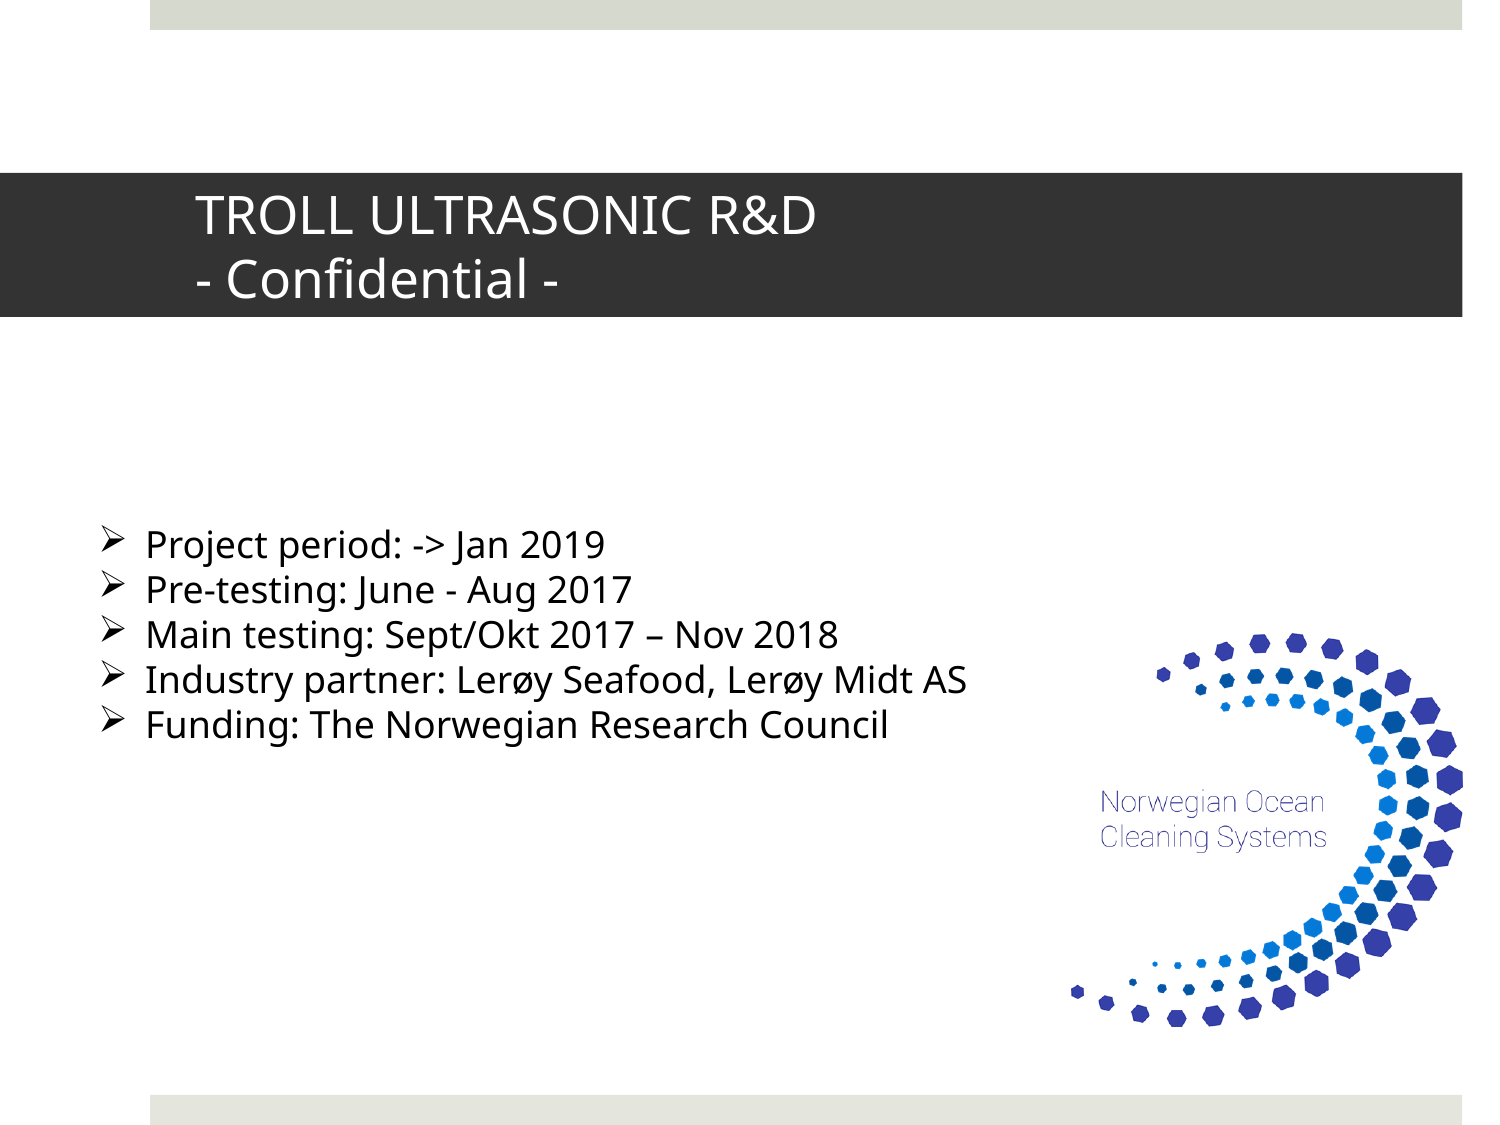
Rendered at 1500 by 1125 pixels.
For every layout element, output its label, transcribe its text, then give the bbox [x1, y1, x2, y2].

title TROLL ULTRASONIC R&D - Confidential - [0, 172, 1463, 317]
picture [1070, 633, 1463, 1027]
text_box Project period: -> Jan 2019 Pre-testing: June - Aug 2017 Main testing: Sept/Okt 2017 – Nov 2018 Industry partner: Lerøy Seafood, Lerøy Midt AS Funding: The Norwegian Research Council [83, 513, 1006, 754]
